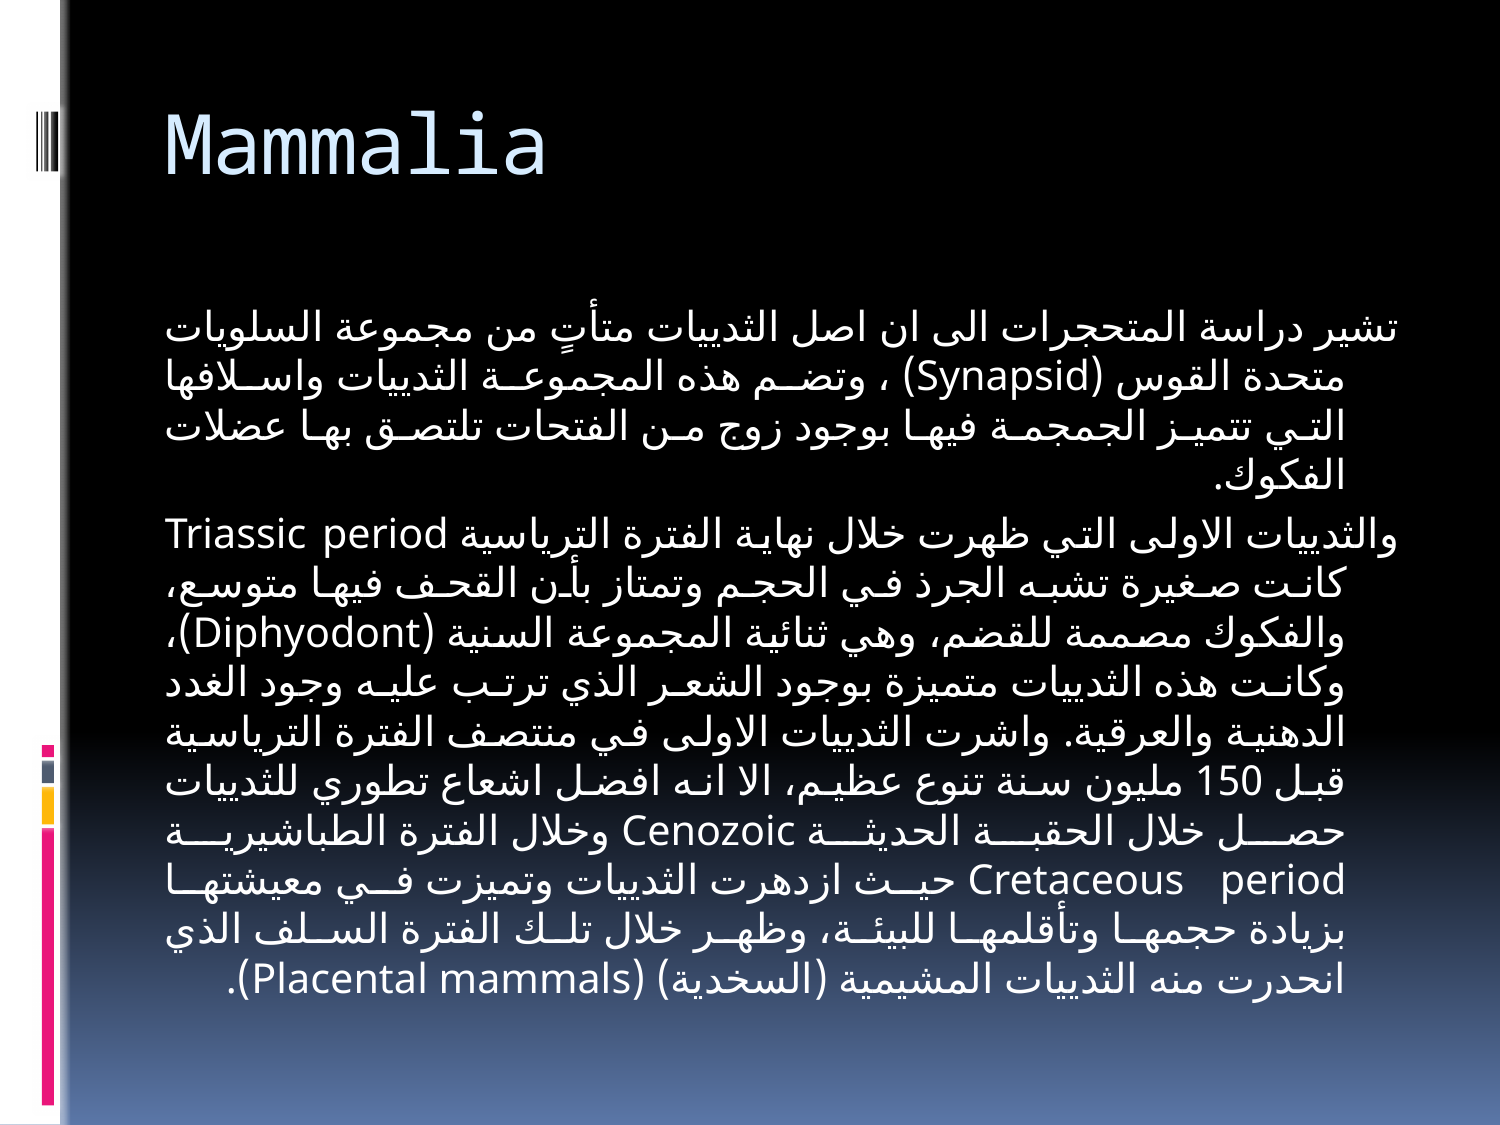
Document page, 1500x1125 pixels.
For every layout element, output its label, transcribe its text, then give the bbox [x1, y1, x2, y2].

list تشير دراسة المتحجرات الى ان اصل الثدييات متأتٍ من مجموعة السلويات متحدة القوس (Synapsid) ، وتضم هذه المجموعة الثدييات واسلافها التي تتميز الجمجمة فيها بوجود زوج من الفتحات تلتصق بها عضلات الفكوك. والثدييات الاولى التي ظهرت خلال نهاية الفترة الترياسية Triassic period كانت صغيرة تشبه الجرذ في الحجم وتمتاز بأن القحف فيها متوسع، والفكوك مصممة للقضم، وهي ثنائية المجموعة السنية (Diphyodont)، وكانت هذه الثدييات متميزة بوجود الشعر الذي ترتب عليه وجود الغدد الدهنية والعرقية. واشرت الثدييات الاولى في منتصف الفترة الترياسية قبل 150 مليون سنة تنوع عظيم، الا انه افضل اشعاع تطوري للثدييات حصل خلال الحقبة الحديثة Cenozoic وخلال الفترة الطباشيرية Cretaceous period حيث ازدهرت الثدييات وتميزت في معيشتها بزيادة حجمها وتأقلمها للبيئة، وظهر خلال تلك الفترة السلف الذي انحدرت منه الثدييات المشيمية (السخدية) (Placental mammals). [150, 292, 1425, 1043]
title Mammalia [150, 83, 1425, 234]
